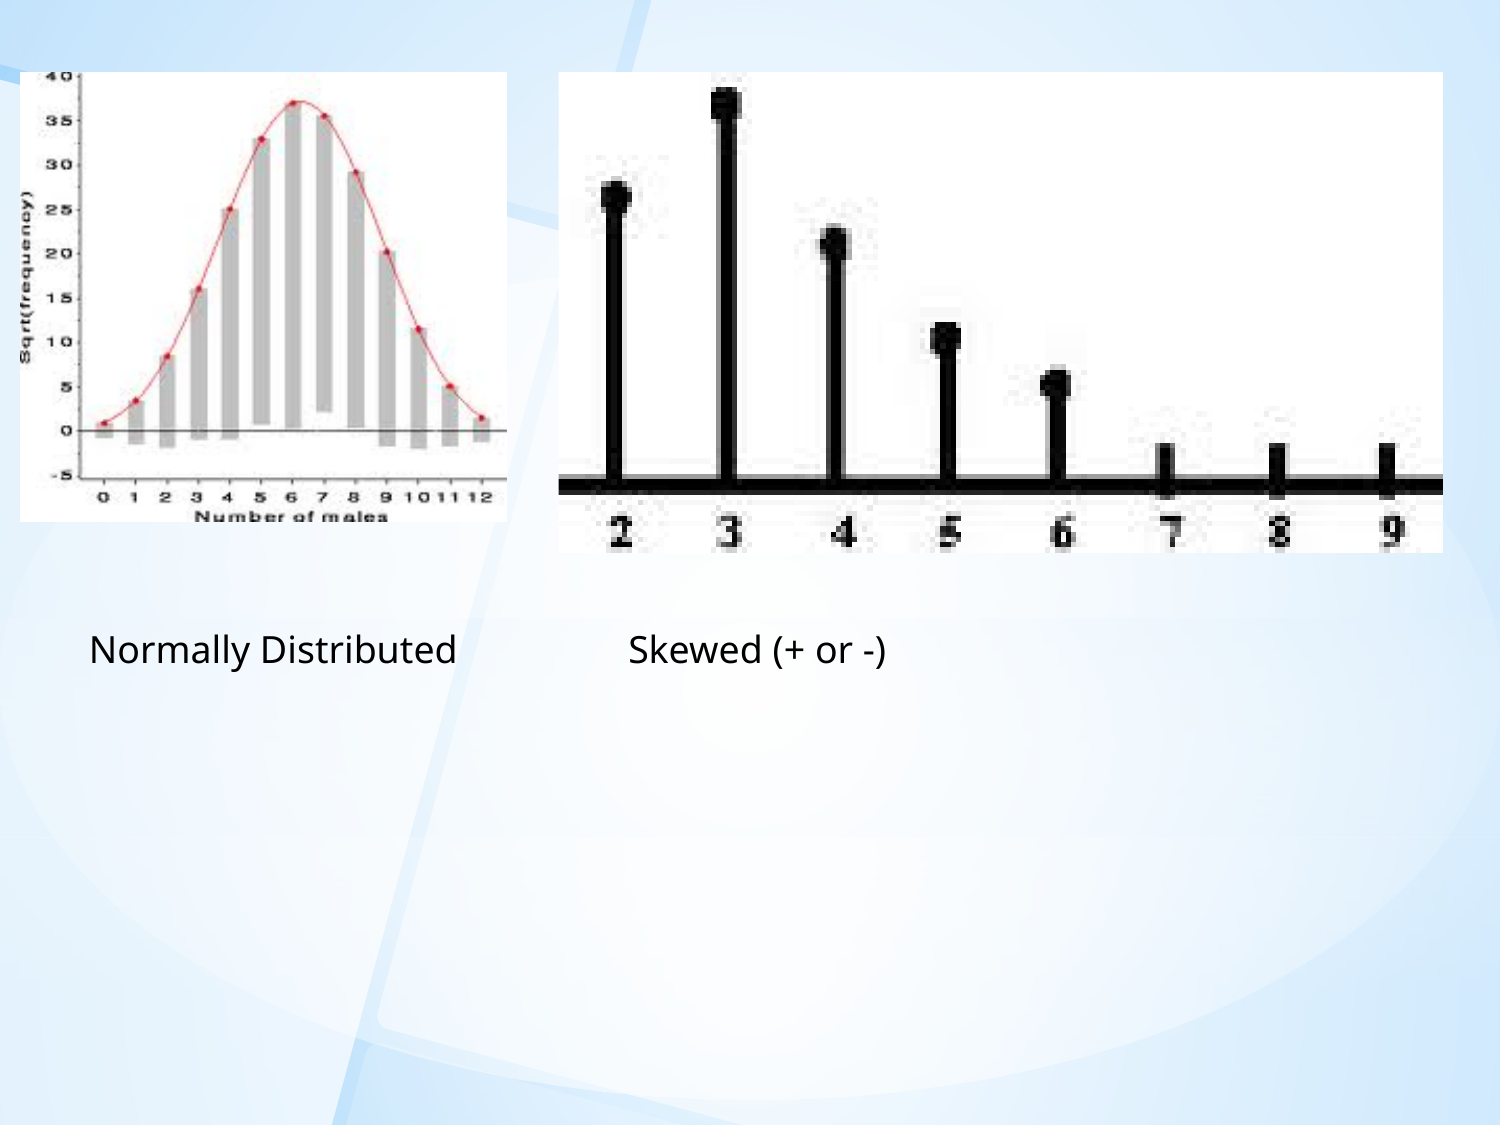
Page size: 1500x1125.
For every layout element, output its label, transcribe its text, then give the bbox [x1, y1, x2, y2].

picture [20, 71, 507, 523]
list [558, 71, 1444, 553]
text_box Skewed (+ or -) [613, 619, 1363, 679]
text_box Normally Distributed [74, 619, 507, 679]
